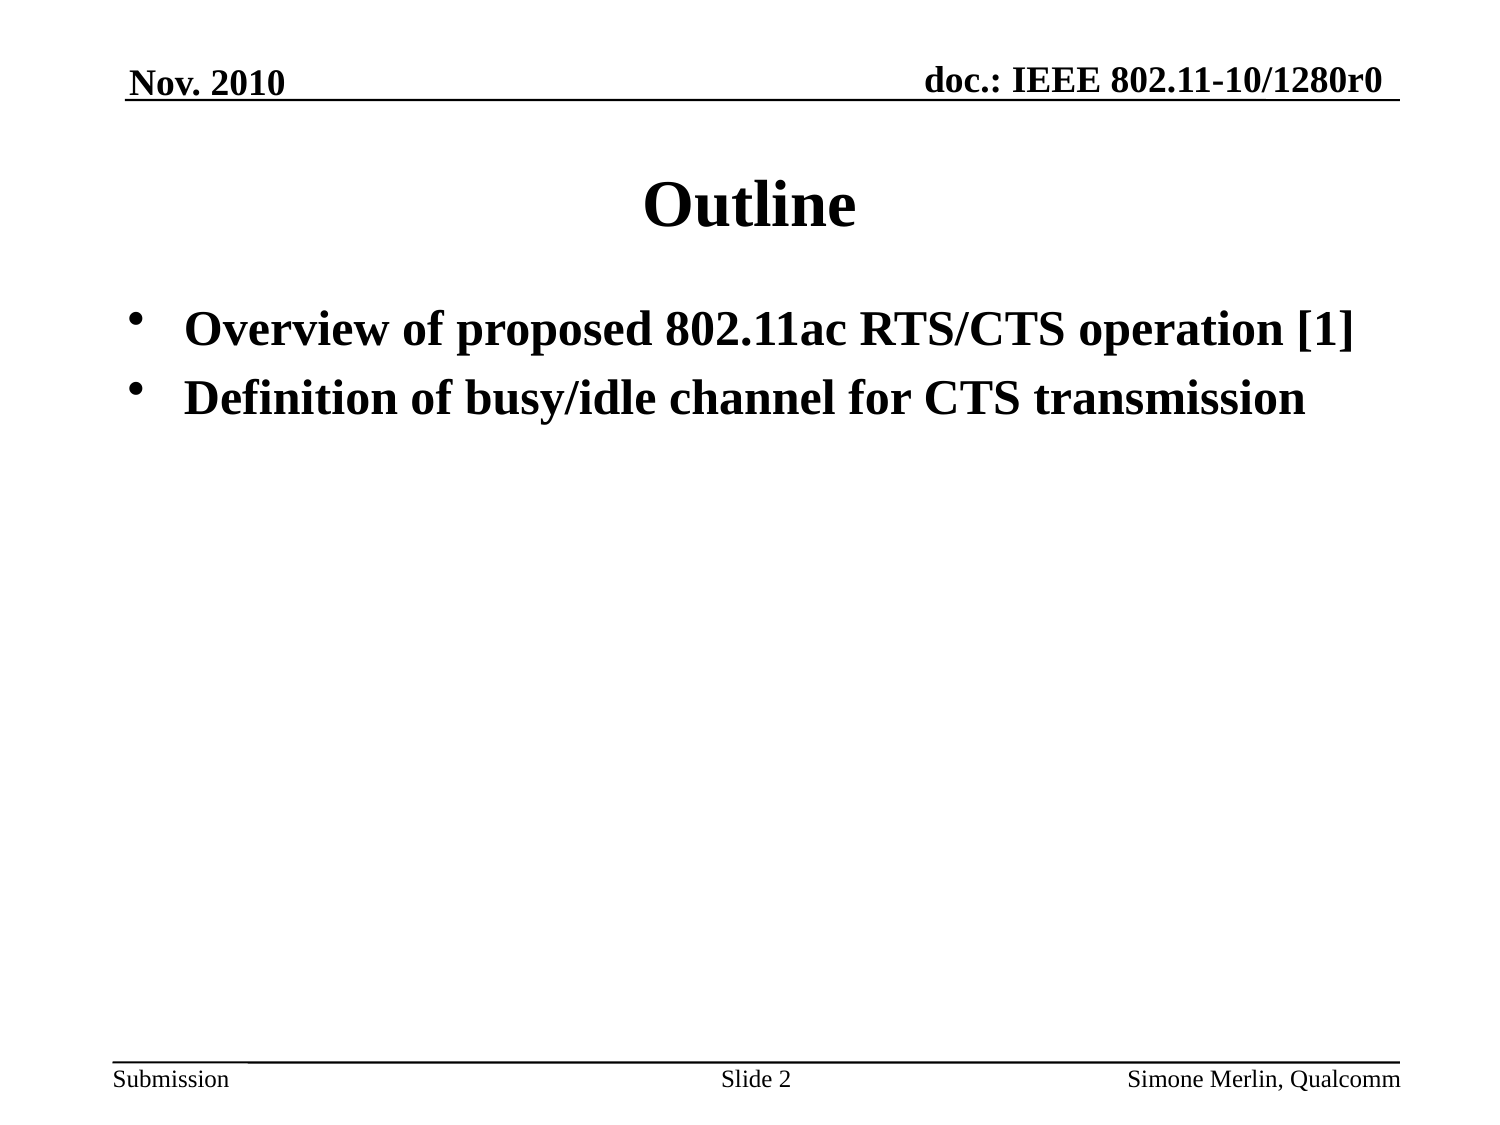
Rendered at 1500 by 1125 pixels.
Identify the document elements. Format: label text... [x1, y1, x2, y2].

slide_number Slide 2 [712, 1061, 800, 1093]
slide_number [114, 50, 325, 100]
title Outline [112, 112, 1388, 287]
footer Simone Merlin, Qualcomm [1117, 1061, 1402, 1093]
list Overview of proposed 802.11ac RTS/CTS operation [1] Definition of busy/idle channel for CTS transmission [112, 287, 1388, 963]
